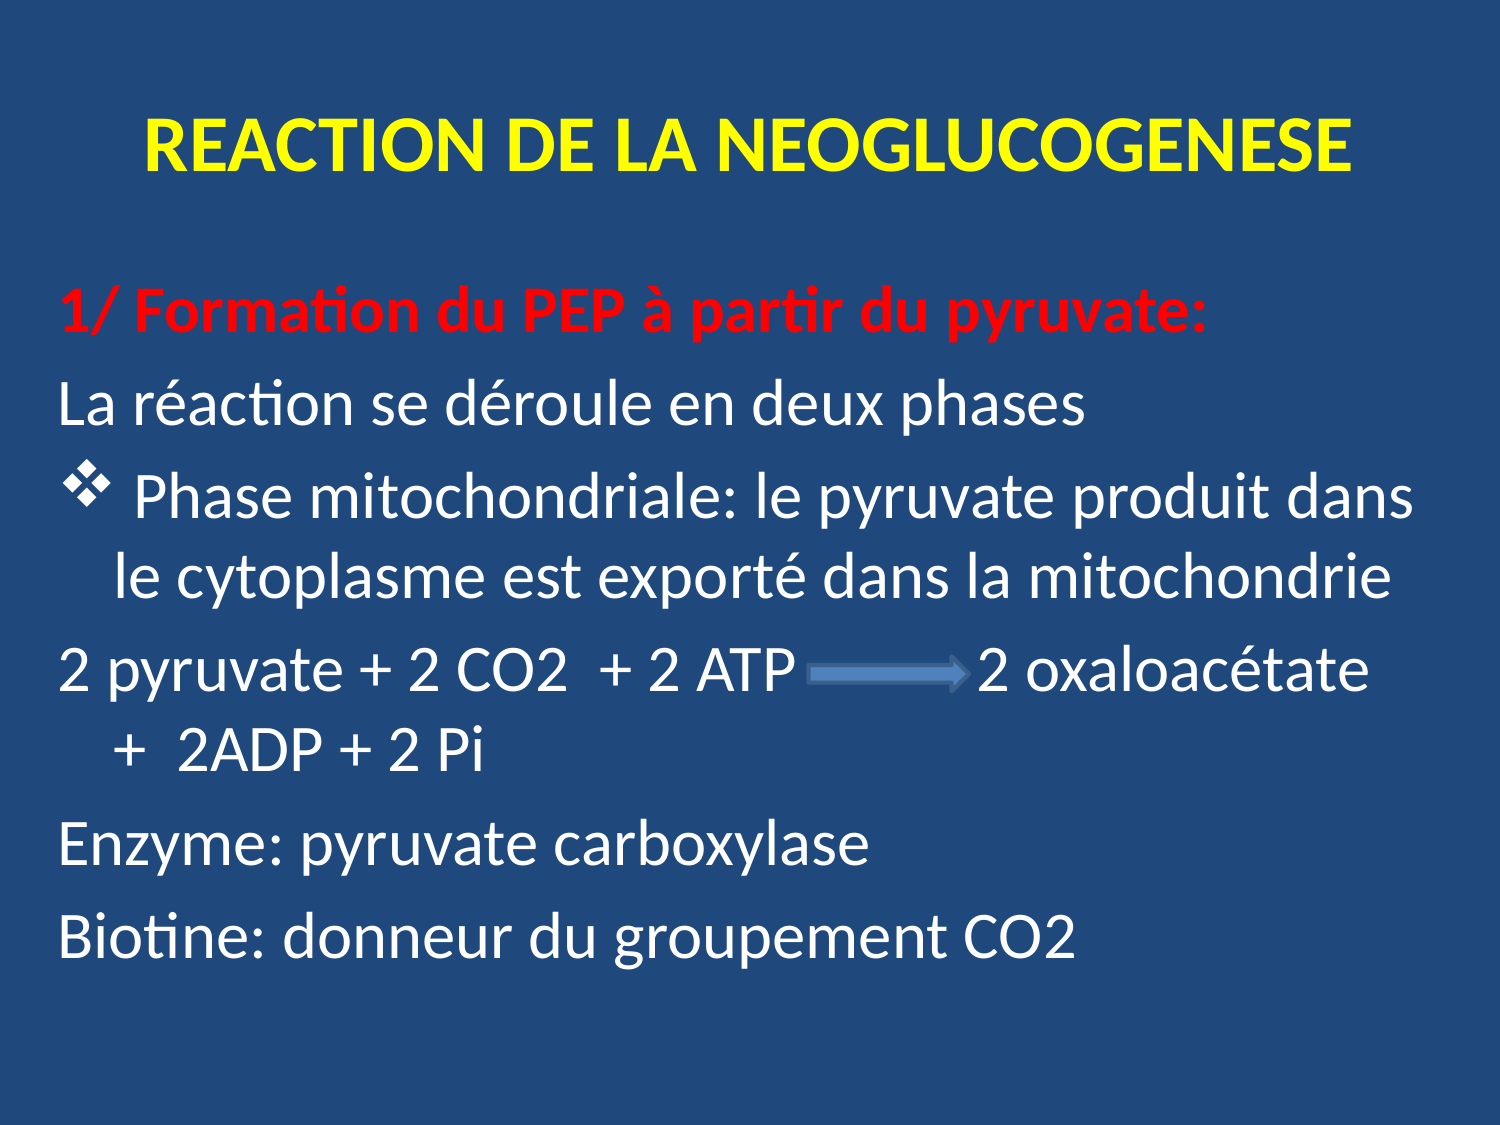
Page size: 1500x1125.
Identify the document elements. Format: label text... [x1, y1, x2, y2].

title REACTION DE LA NEOGLUCOGENESE [75, 45, 1425, 233]
text_box [806, 654, 972, 694]
list 1/ Formation du PEP à partir du pyruvate: La réaction se déroule en deux phases Phase mitochondriale: le pyruvate produit dans le cytoplasme est exporté dans la mitochondrie 2 pyruvate + 2 CO2 + 2 ATP 2 oxaloacétate + 2ADP + 2 Pi Enzyme: pyruvate carboxylase Biotine: donneur du groupement CO2 [42, 257, 1468, 1001]
